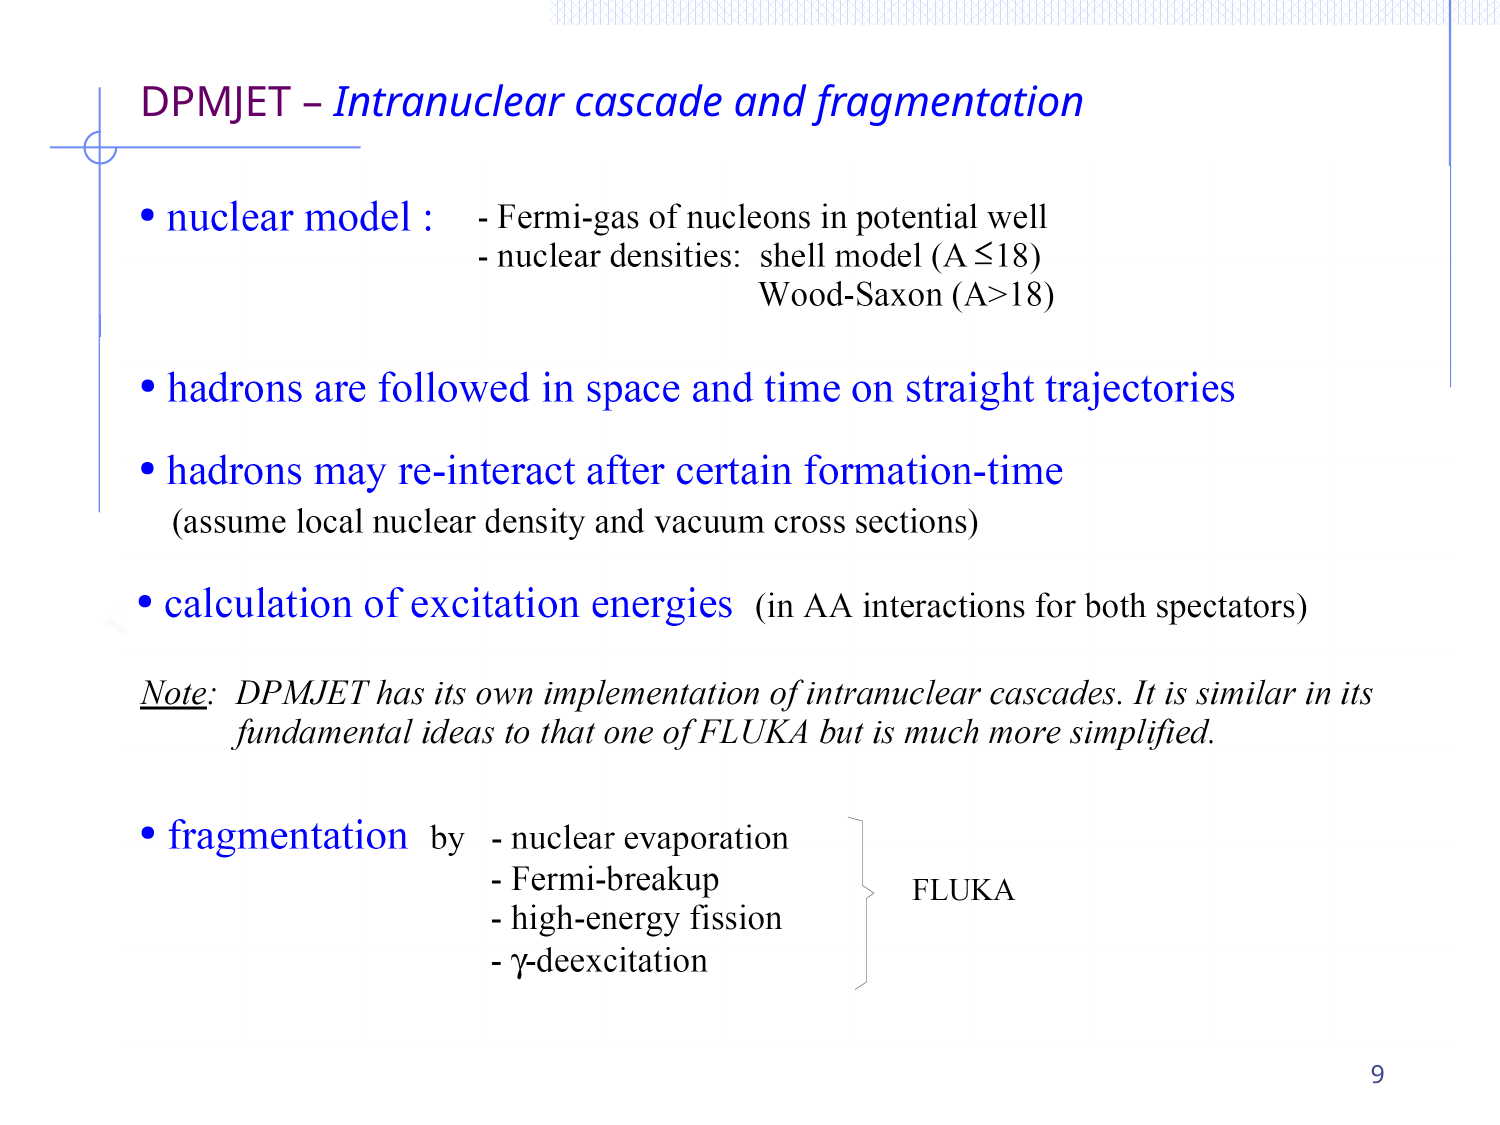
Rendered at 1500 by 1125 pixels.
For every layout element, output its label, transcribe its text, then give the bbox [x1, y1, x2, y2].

picture [100, 166, 1451, 1042]
text_box DPMJET – Intranuclear cascade and fragmentation [124, 24, 1475, 175]
slide_number 9 [1137, 1050, 1401, 1101]
